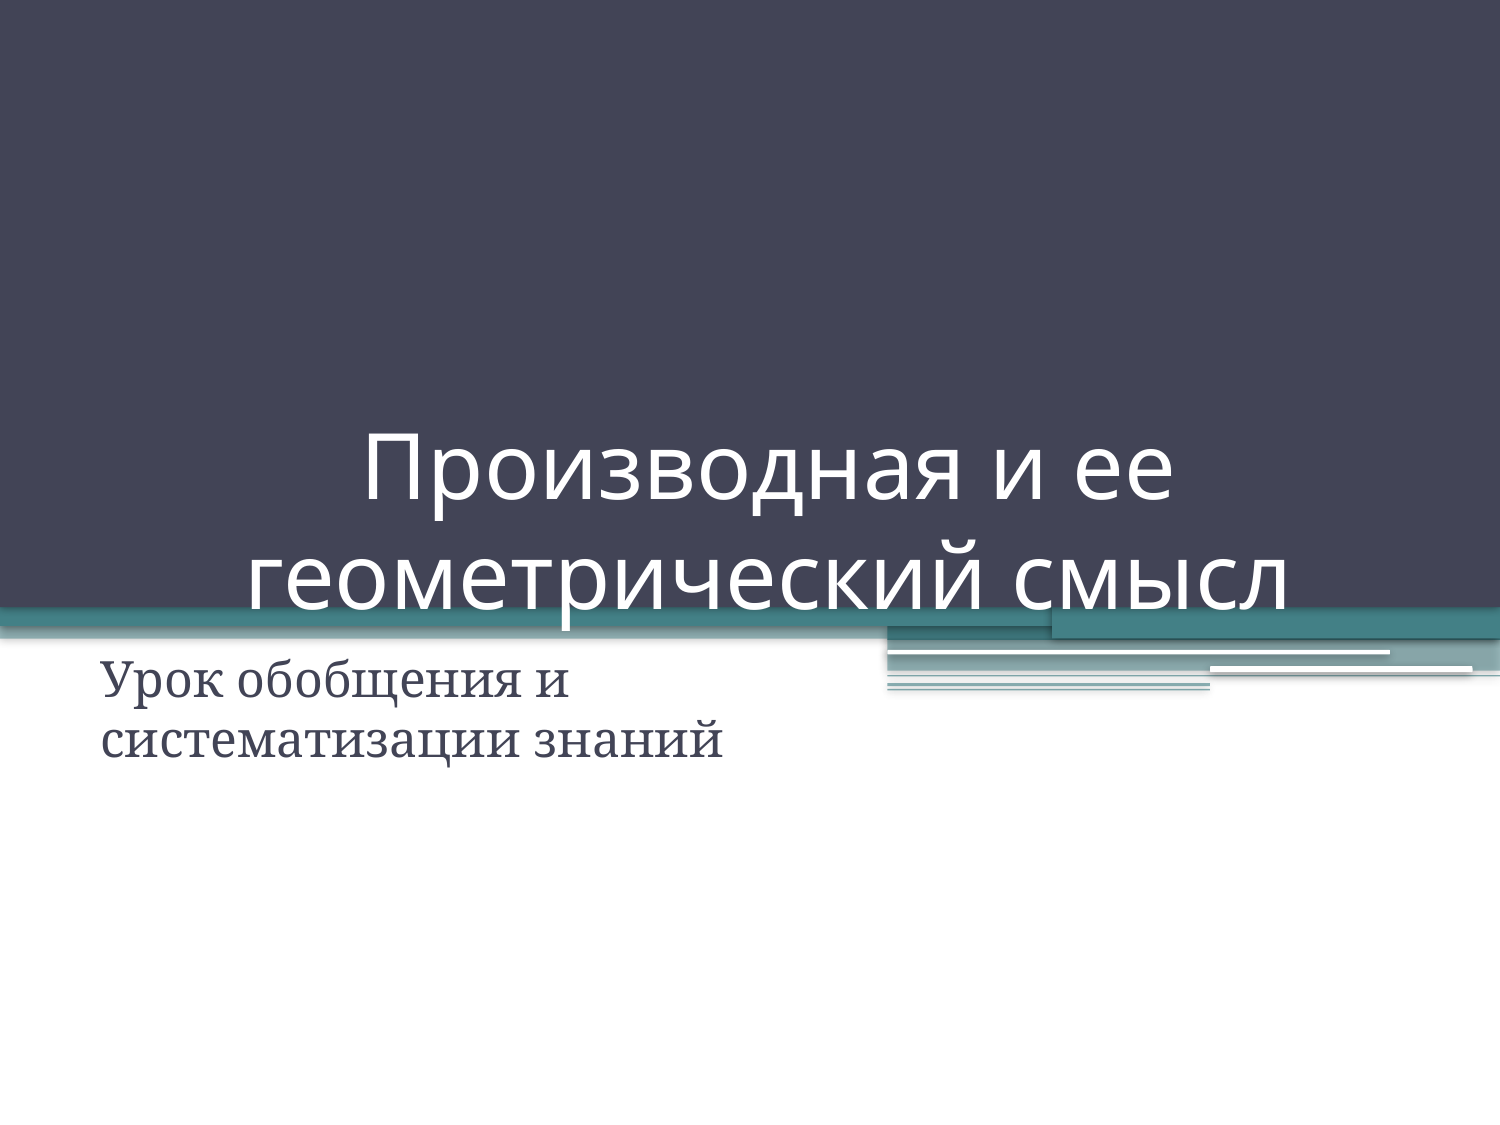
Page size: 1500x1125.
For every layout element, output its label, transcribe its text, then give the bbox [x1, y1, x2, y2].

subtitle Урок обобщения и систематизации знаний [75, 639, 888, 928]
title Производная и ее геометрический смысл [75, 394, 1463, 636]
